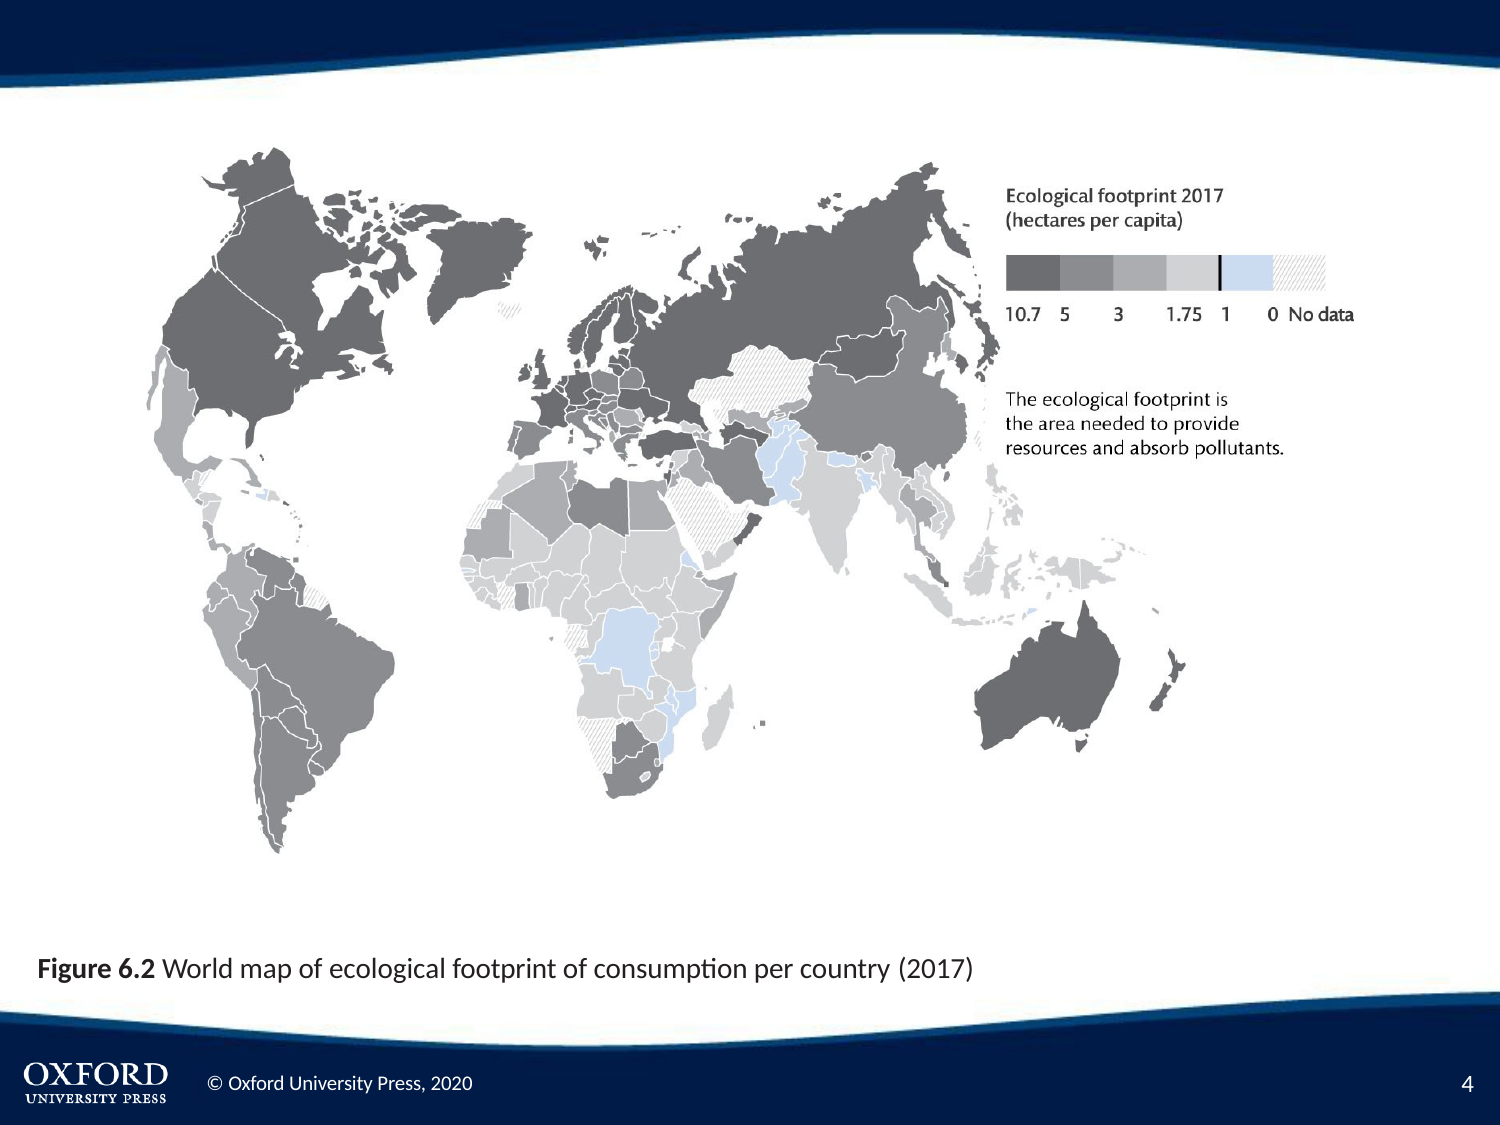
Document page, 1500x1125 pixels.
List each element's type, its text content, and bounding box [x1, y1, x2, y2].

picture [0, 0, 1500, 1125]
slide_number 2 [1455, 1071, 1481, 1125]
text_box Figure 6.2 World map of ecological footprint of consumption per country (2017) [35, 947, 992, 985]
footer © Oxford University Press, 2020 [204, 1072, 479, 1125]
text_box [146, 147, 1354, 854]
